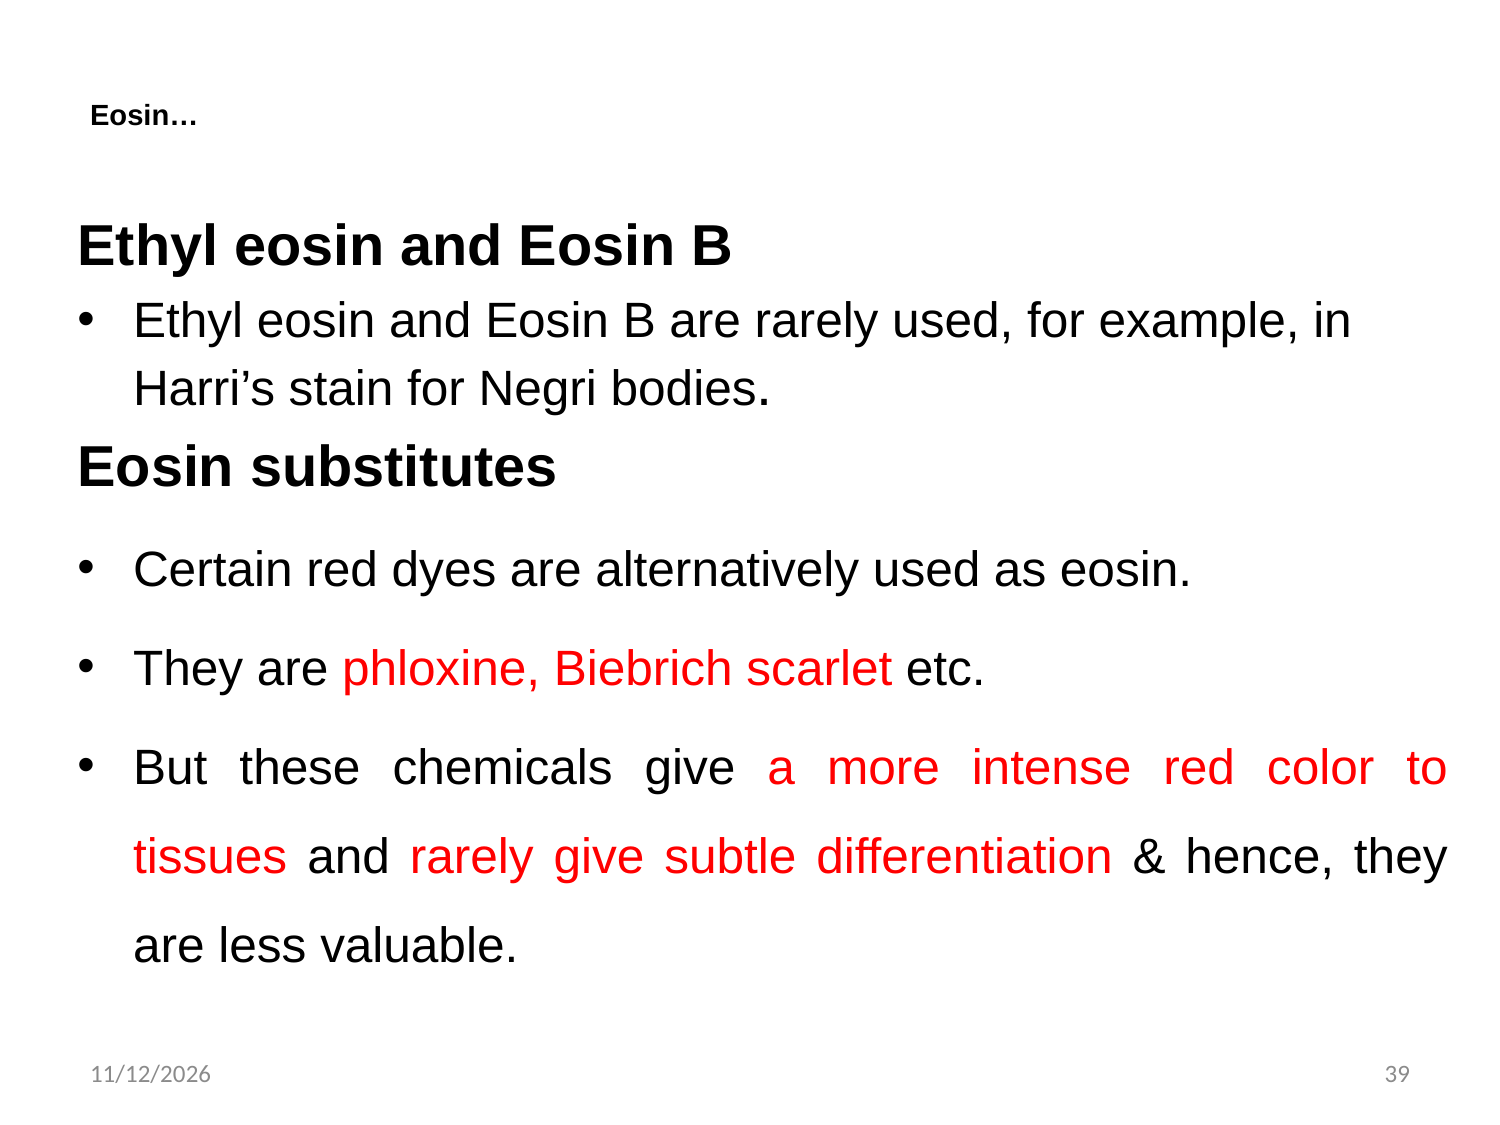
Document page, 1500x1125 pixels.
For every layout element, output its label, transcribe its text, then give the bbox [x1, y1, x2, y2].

title Eosin… [75, 45, 1425, 175]
list Ethyl eosin and Eosin B Ethyl eosin and Eosin B are rarely used, for example, in Harri’s stain for Negri bodies. Eosin substitutes Certain red dyes are alternatively used as eosin. They are phloxine, Biebrich scarlet etc. But these chemicals give a more intense red color to tissues and rarely give subtle differentiation & hence, they are less valuable. [62, 200, 1463, 980]
slide_number 39 [1074, 1042, 1425, 1103]
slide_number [75, 1042, 425, 1103]
